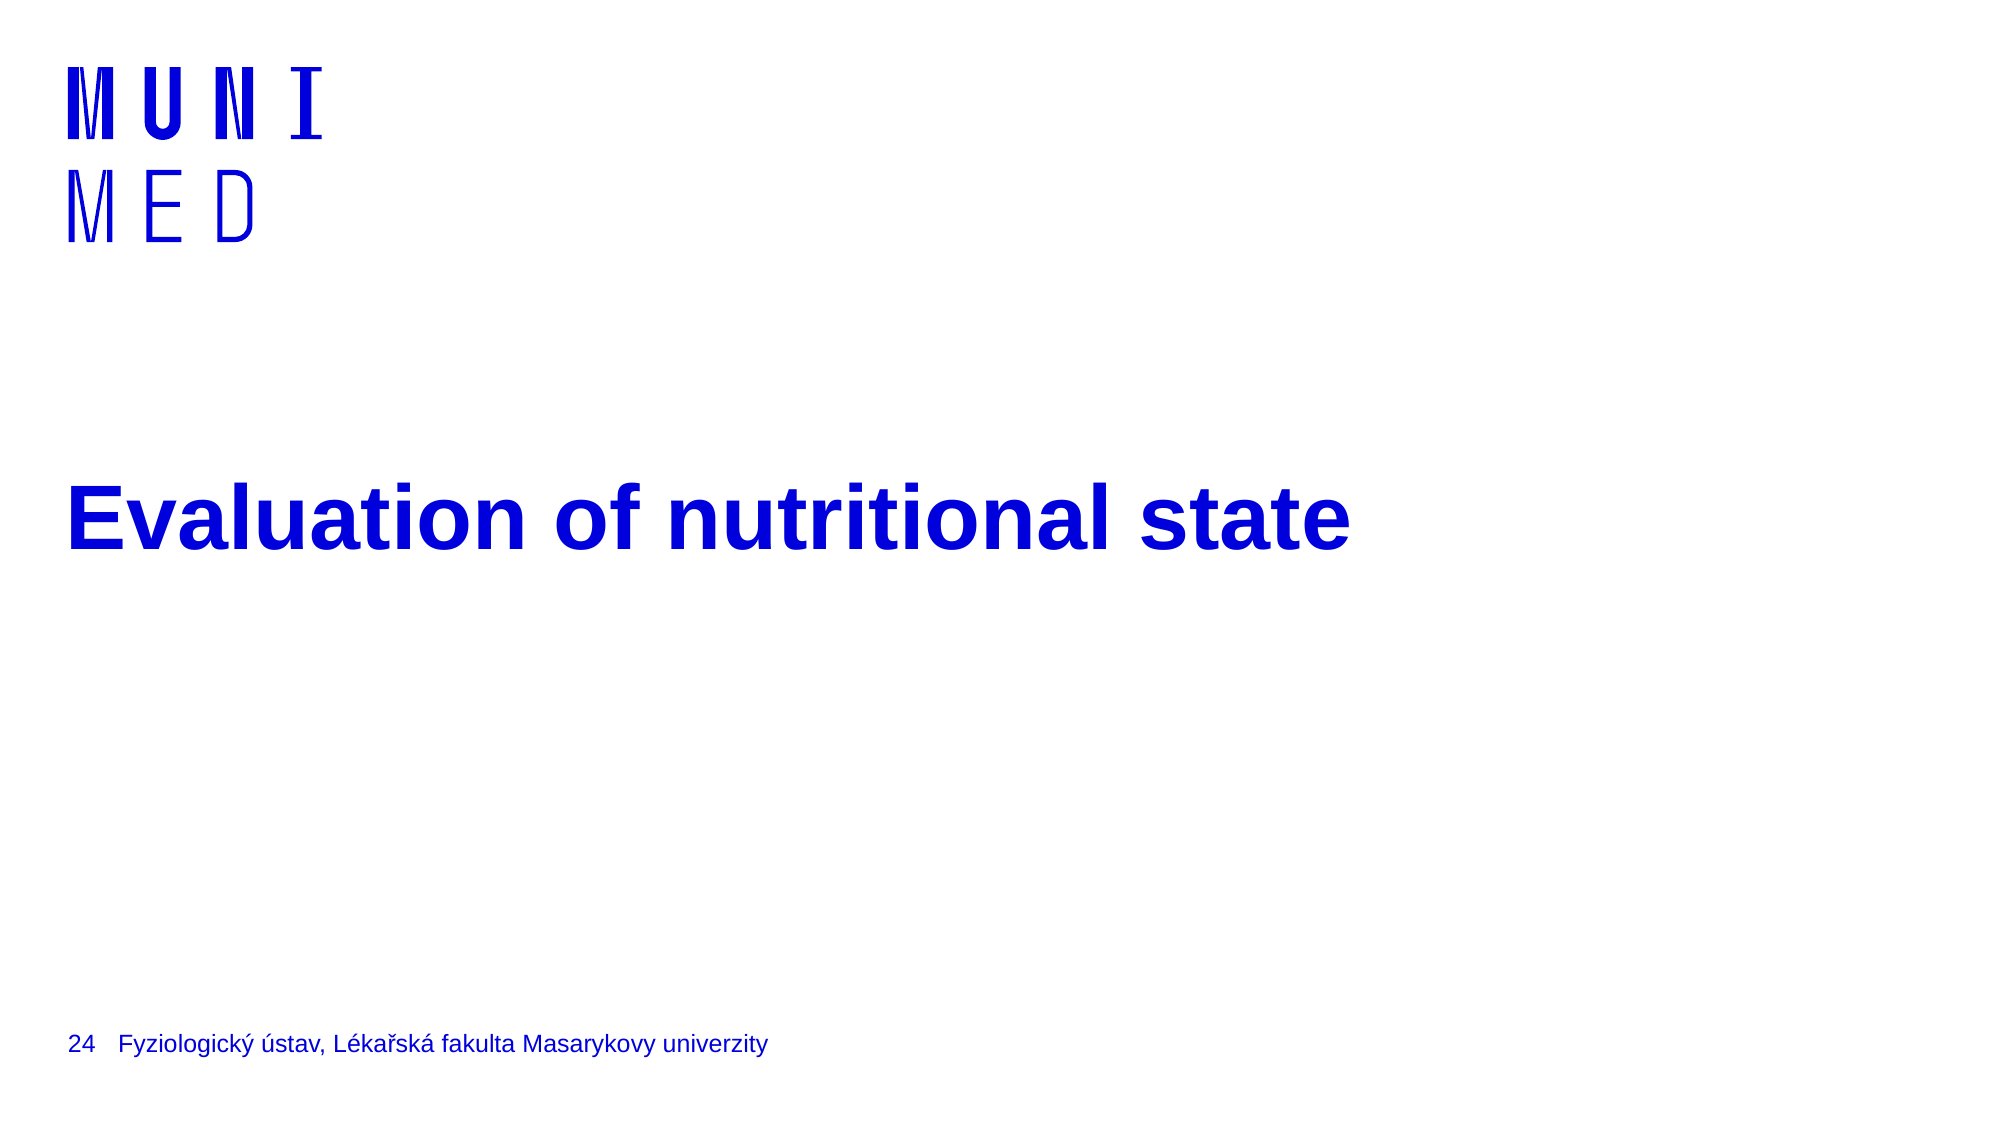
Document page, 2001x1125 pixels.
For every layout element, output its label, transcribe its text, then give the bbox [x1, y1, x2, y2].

title Evaluation of nutritional state [65, 475, 1930, 668]
footer Fyziologický ústav, Lékařská fakulta Masarykovy univerzity [118, 1021, 1418, 1063]
slide_number 24 [67, 1021, 110, 1063]
